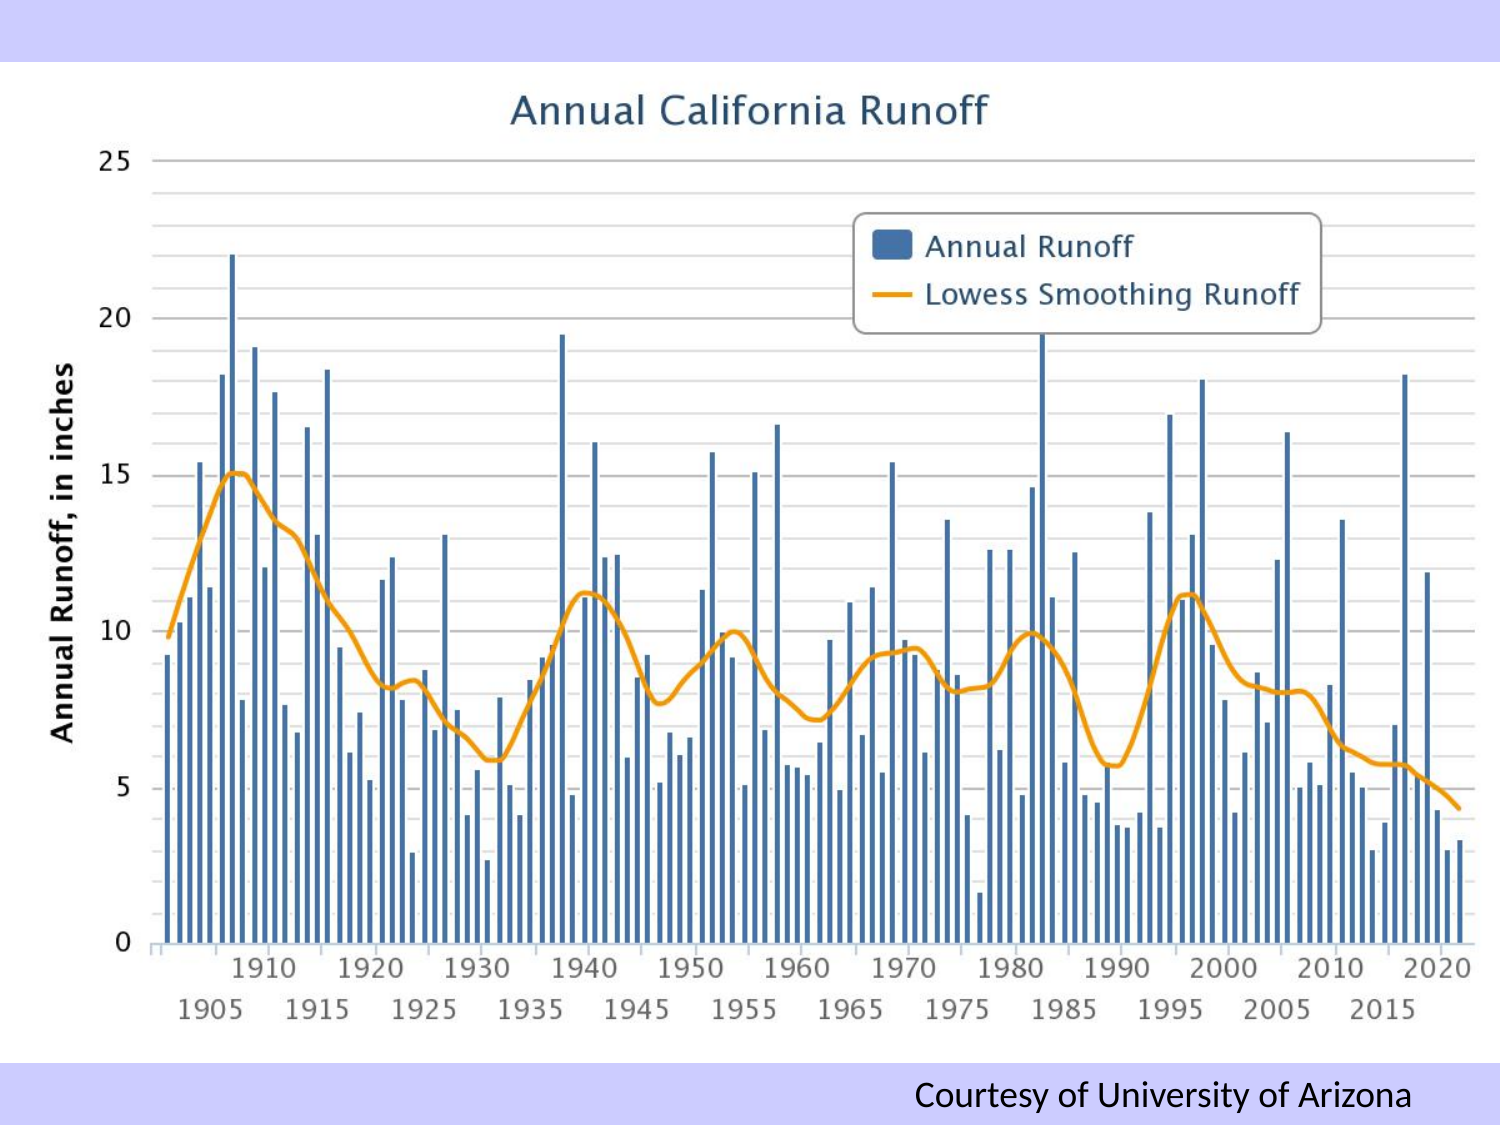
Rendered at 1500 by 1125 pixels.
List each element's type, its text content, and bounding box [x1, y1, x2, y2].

picture [0, 62, 1500, 1063]
text_box Courtesy of University of Arizona [900, 1063, 1463, 1123]
